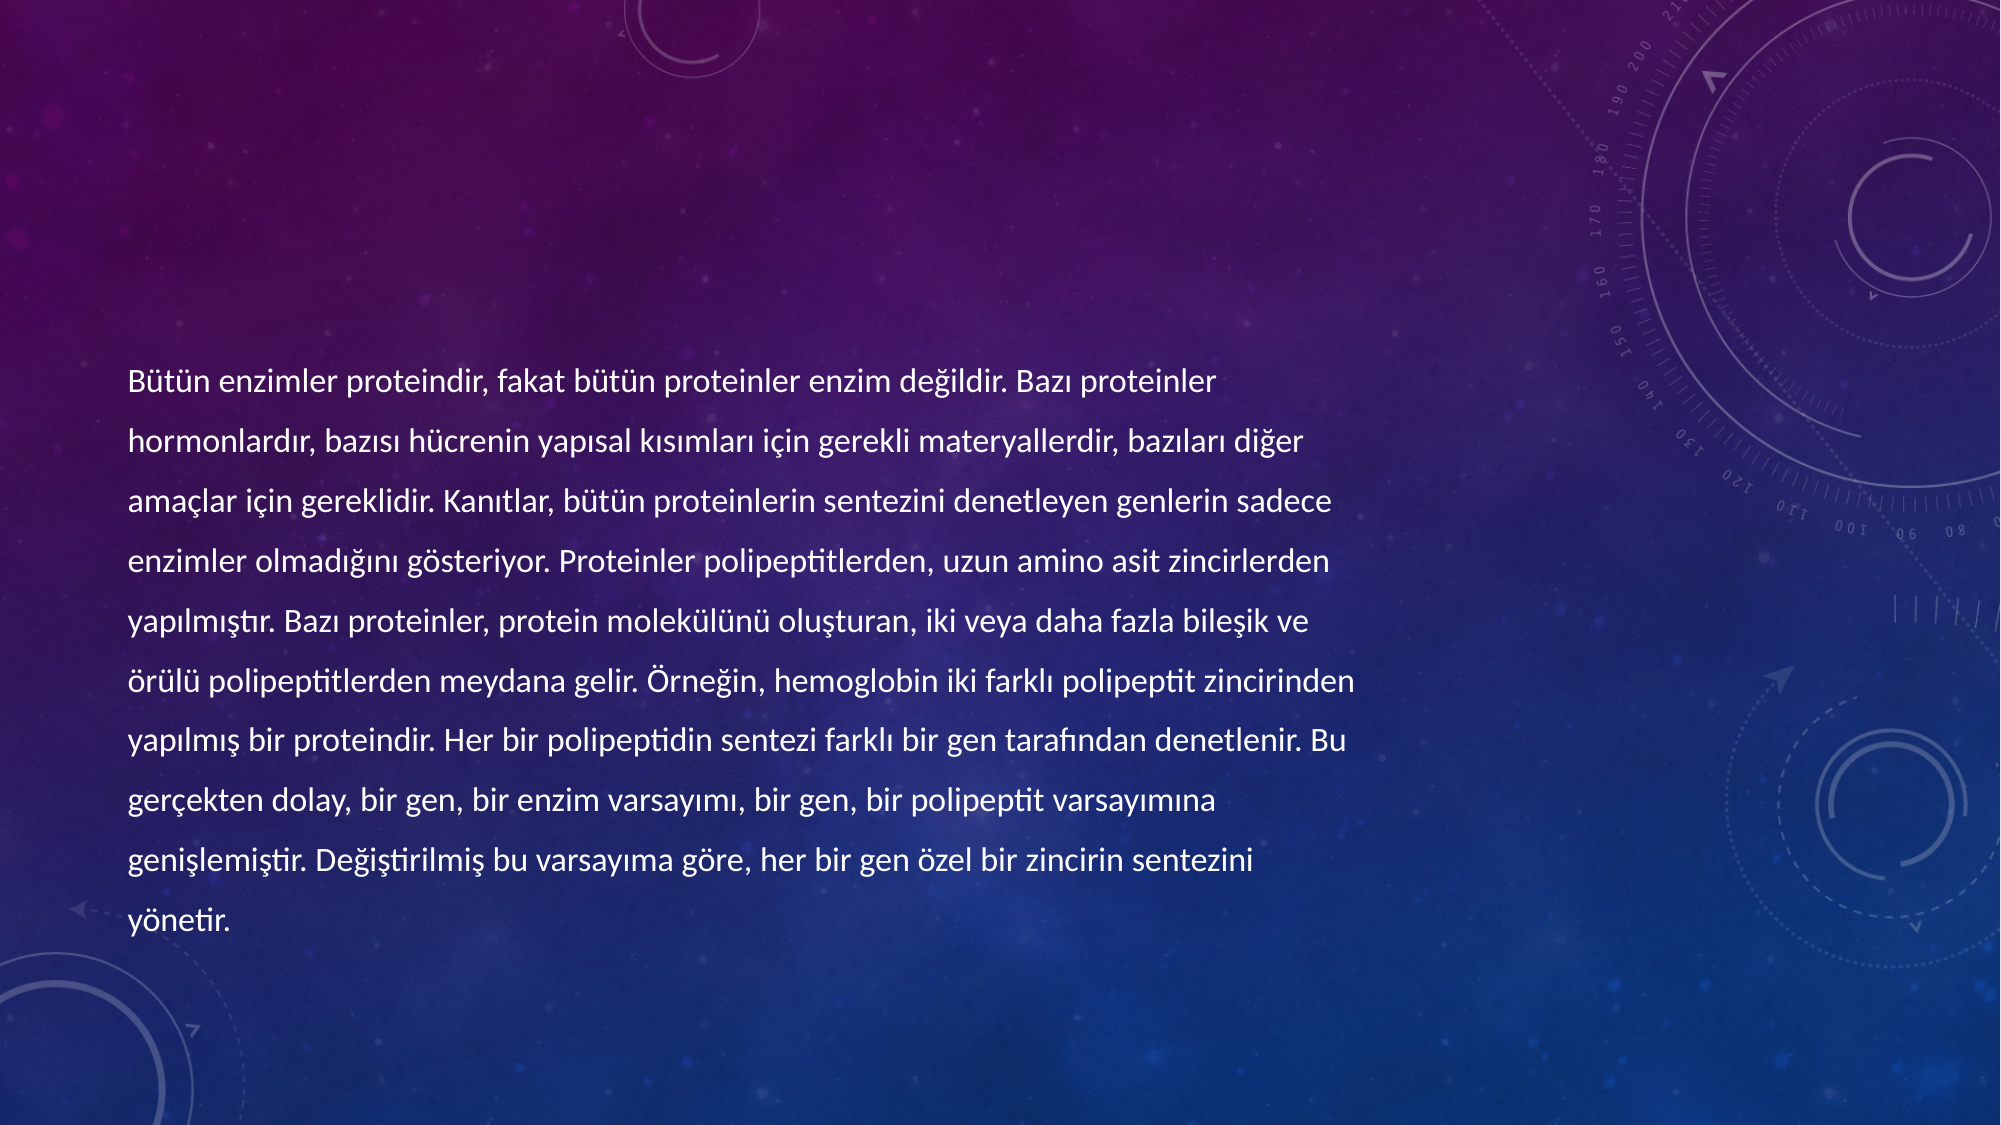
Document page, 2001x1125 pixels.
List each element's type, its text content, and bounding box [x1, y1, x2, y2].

list Bütün enzimler proteindir, fakat bütün proteinler enzim değildir. Bazı proteinler hormonlardır, bazısı hücrenin yapısal kısımları için gerekli materyallerdir, bazıları diğer amaçlar için gereklidir. Kanıtlar, bütün proteinlerin sentezini denetleyen genlerin sadece enzimler olmadığını gösteriyor. Proteinler polipeptitlerden, uzun amino asit zincirlerden yapılmıştır. Bazı proteinler, protein molekülünü oluşturan, iki veya daha fazla bileşik ve örülü polipeptitlerden meydana gelir. Örneğin, hemoglobin iki farklı polipeptit zincirinden yapılmış bir proteindir. Her bir polipeptidin sentezi farklı bir gen tarafından denetlenir. Bu gerçekten dolay, bir gen, bir enzim varsayımı, bir gen, bir polipeptit varsayımına genişlemiştir. Değiştirilmiş bu varsayıma göre, her bir gen özel bir zincirin sentezini yönetir. [112, 351, 1775, 950]
picture [0, 0, 2001, 1125]
